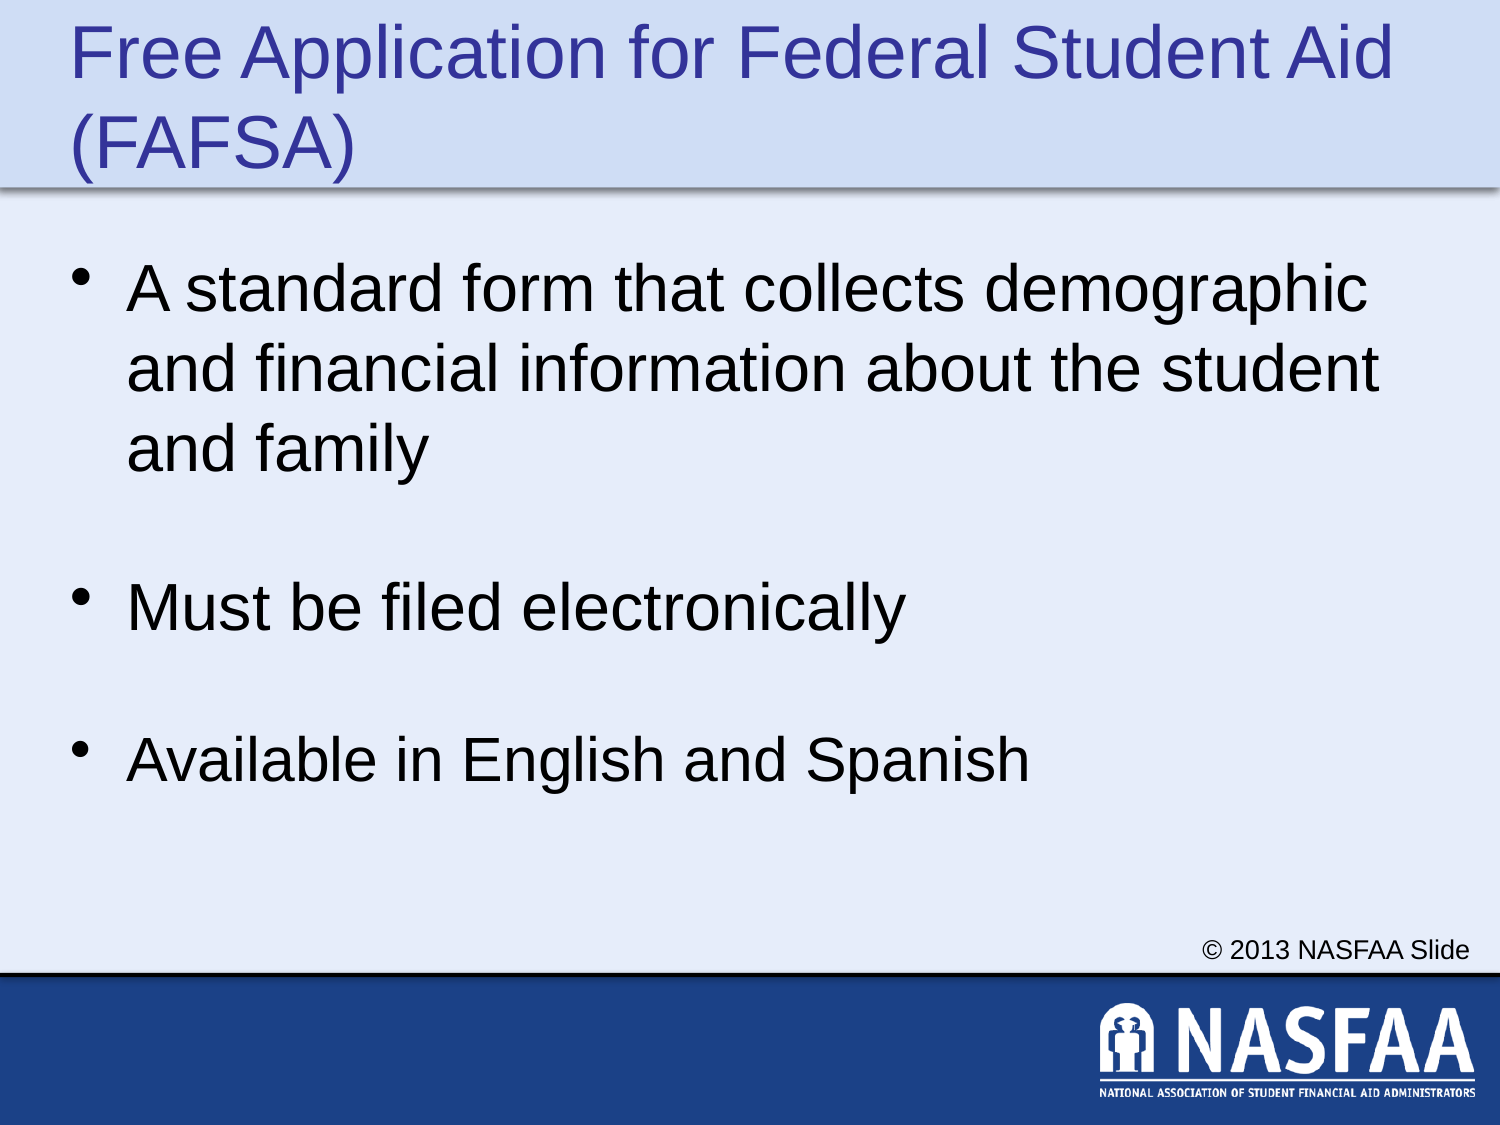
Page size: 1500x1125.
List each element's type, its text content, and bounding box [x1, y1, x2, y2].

picture [1100, 1003, 1475, 1097]
list A standard form that collects demographic and financial information about the student and family Must be filed electronically Available in English and Spanish [61, 236, 1451, 938]
title Free Application for Federal Student Aid (FAFSA) [61, 0, 1451, 188]
